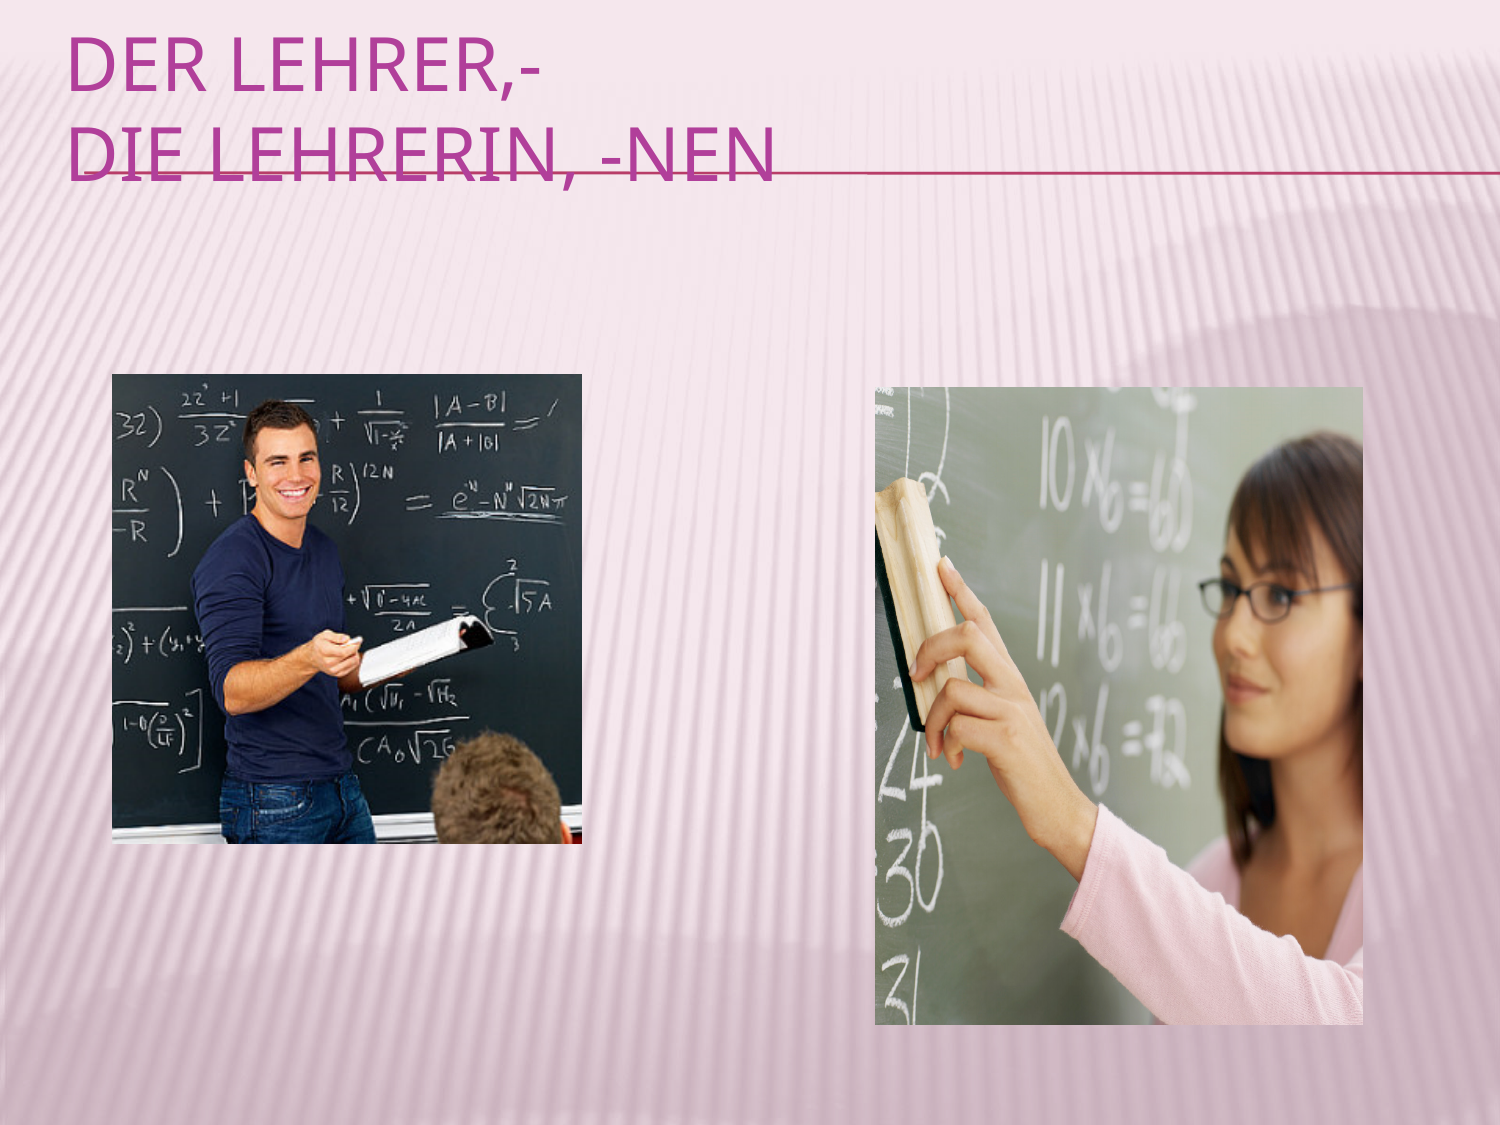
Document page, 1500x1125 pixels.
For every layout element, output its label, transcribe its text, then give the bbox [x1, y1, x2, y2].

picture [874, 387, 1363, 1026]
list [112, 374, 582, 844]
title der Lehrer,- die Lehrerin, -nen [50, 0, 1475, 213]
